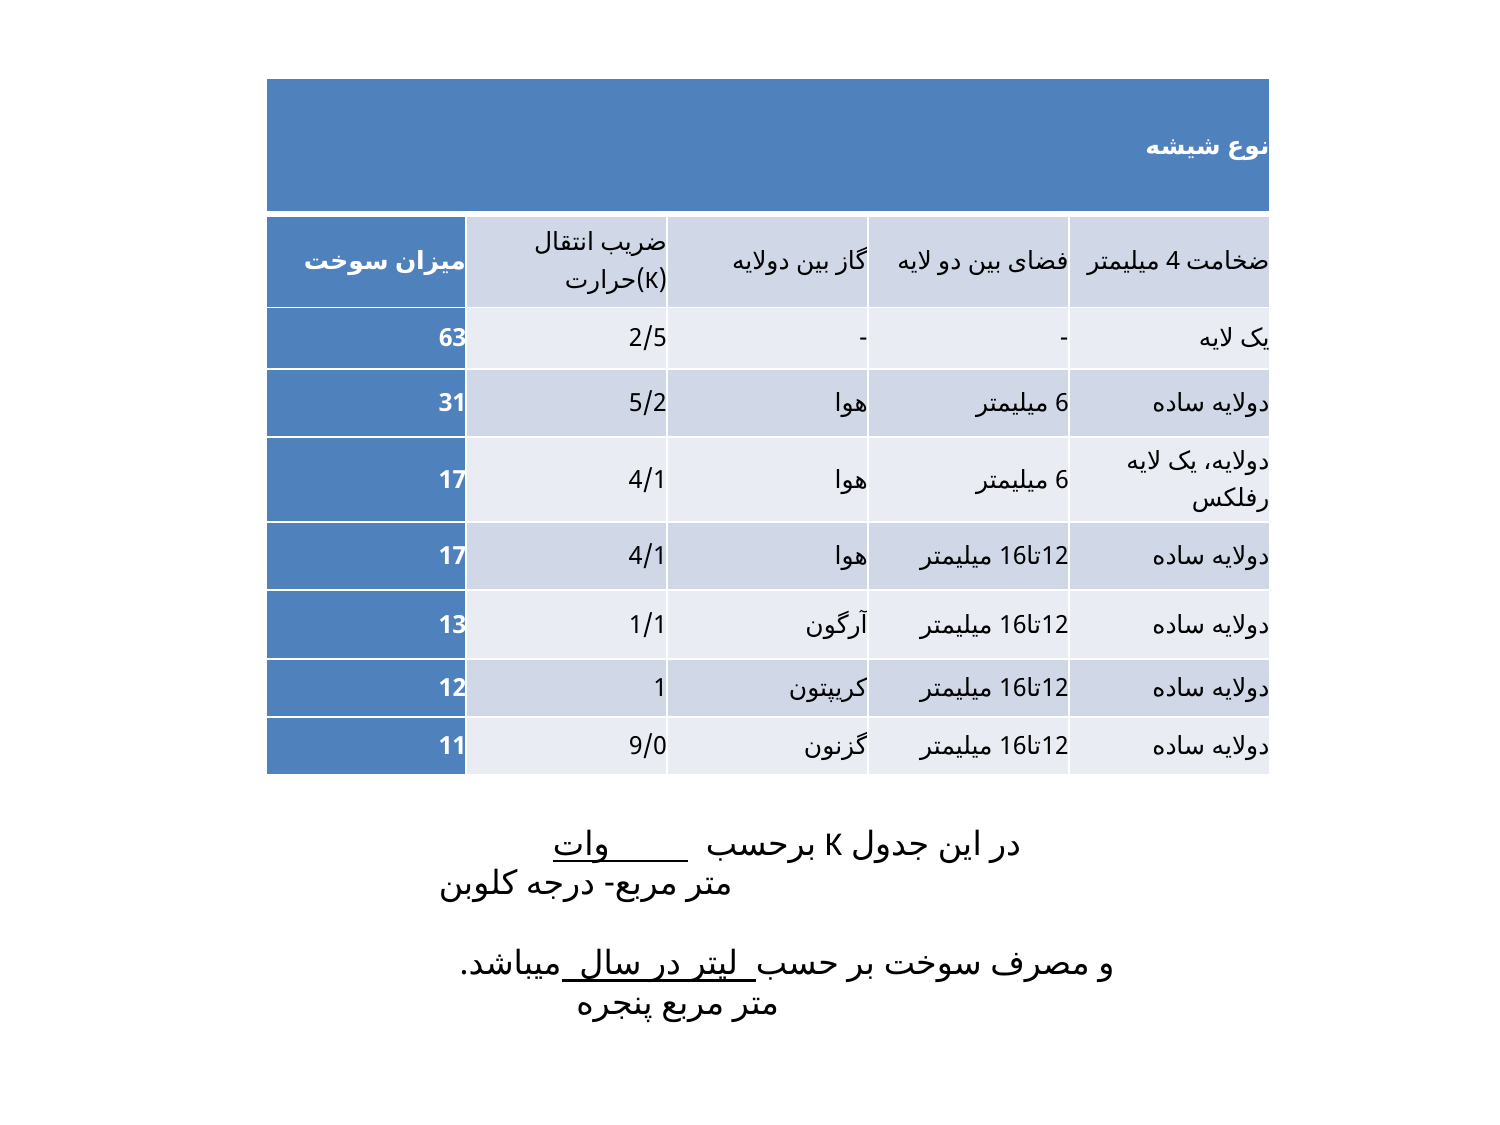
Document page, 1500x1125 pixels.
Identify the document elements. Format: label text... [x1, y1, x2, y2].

table_cell 17 [267, 523, 465, 589]
table_cell هوا [668, 523, 867, 589]
table_cell دولایه، یک لایه رفلکس [1070, 438, 1269, 521]
table_cell 1/1 [467, 591, 666, 658]
table_cell هوا [668, 438, 867, 521]
table_cell 2/5 [467, 308, 666, 368]
table_cell 12تا16 میلیمتر [869, 523, 1068, 589]
table_header نوع شیشه [267, 79, 1269, 211]
table_cell هوا [668, 370, 867, 436]
table_cell آرگون [668, 591, 867, 658]
table_cell 12تا16 میلیمتر [869, 718, 1068, 774]
table_cell 12تا16 میلیمتر [869, 591, 1068, 658]
table_cell 12تا16 میلیمتر [869, 660, 1068, 716]
table_cell ضخامت 4 میلیمتر [1070, 217, 1269, 307]
table_cell 12 [267, 660, 465, 716]
table_cell کریپتون [668, 660, 867, 716]
table_cell 1 [467, 660, 666, 716]
table_cell دولایه ساده [1070, 660, 1269, 716]
table_cell دولایه ساده [1070, 718, 1269, 774]
table_cell یک لایه [1070, 308, 1269, 368]
table_cell ضریب انتقال (K)حرارت [467, 217, 666, 307]
table_cell 4/1 [467, 438, 666, 521]
table_cell میزان سوخت [267, 217, 465, 307]
table_cell گاز بین دولایه [668, 217, 867, 307]
table_cell 31 [267, 370, 465, 436]
table_cell 11 [267, 718, 465, 774]
table_cell دولایه ساده [1070, 591, 1269, 658]
table_cell دولایه ساده [1070, 370, 1269, 436]
table_cell دولایه ساده [1070, 523, 1269, 589]
table_cell 6 میلیمتر [869, 370, 1068, 436]
table_cell 13 [267, 591, 465, 658]
table_cell گزنون [668, 718, 867, 774]
table_cell فضای بین دو لایه [869, 217, 1068, 307]
table_cell 5/2 [467, 370, 666, 436]
table_cell - [869, 308, 1068, 368]
table_cell 4/1 [467, 523, 666, 589]
table_cell 6 میلیمتر [869, 438, 1068, 521]
table_cell 17 [267, 438, 465, 521]
table_cell 9/0 [467, 718, 666, 774]
title در این جدول K برحسب وات متر مربع- درجه کلوبن و مصرف سوخت بر حسب لیتر در سال میباشد. متر مربع پنجره [112, 775, 1463, 1069]
table_cell - [668, 308, 867, 368]
table_cell 63 [267, 308, 465, 368]
